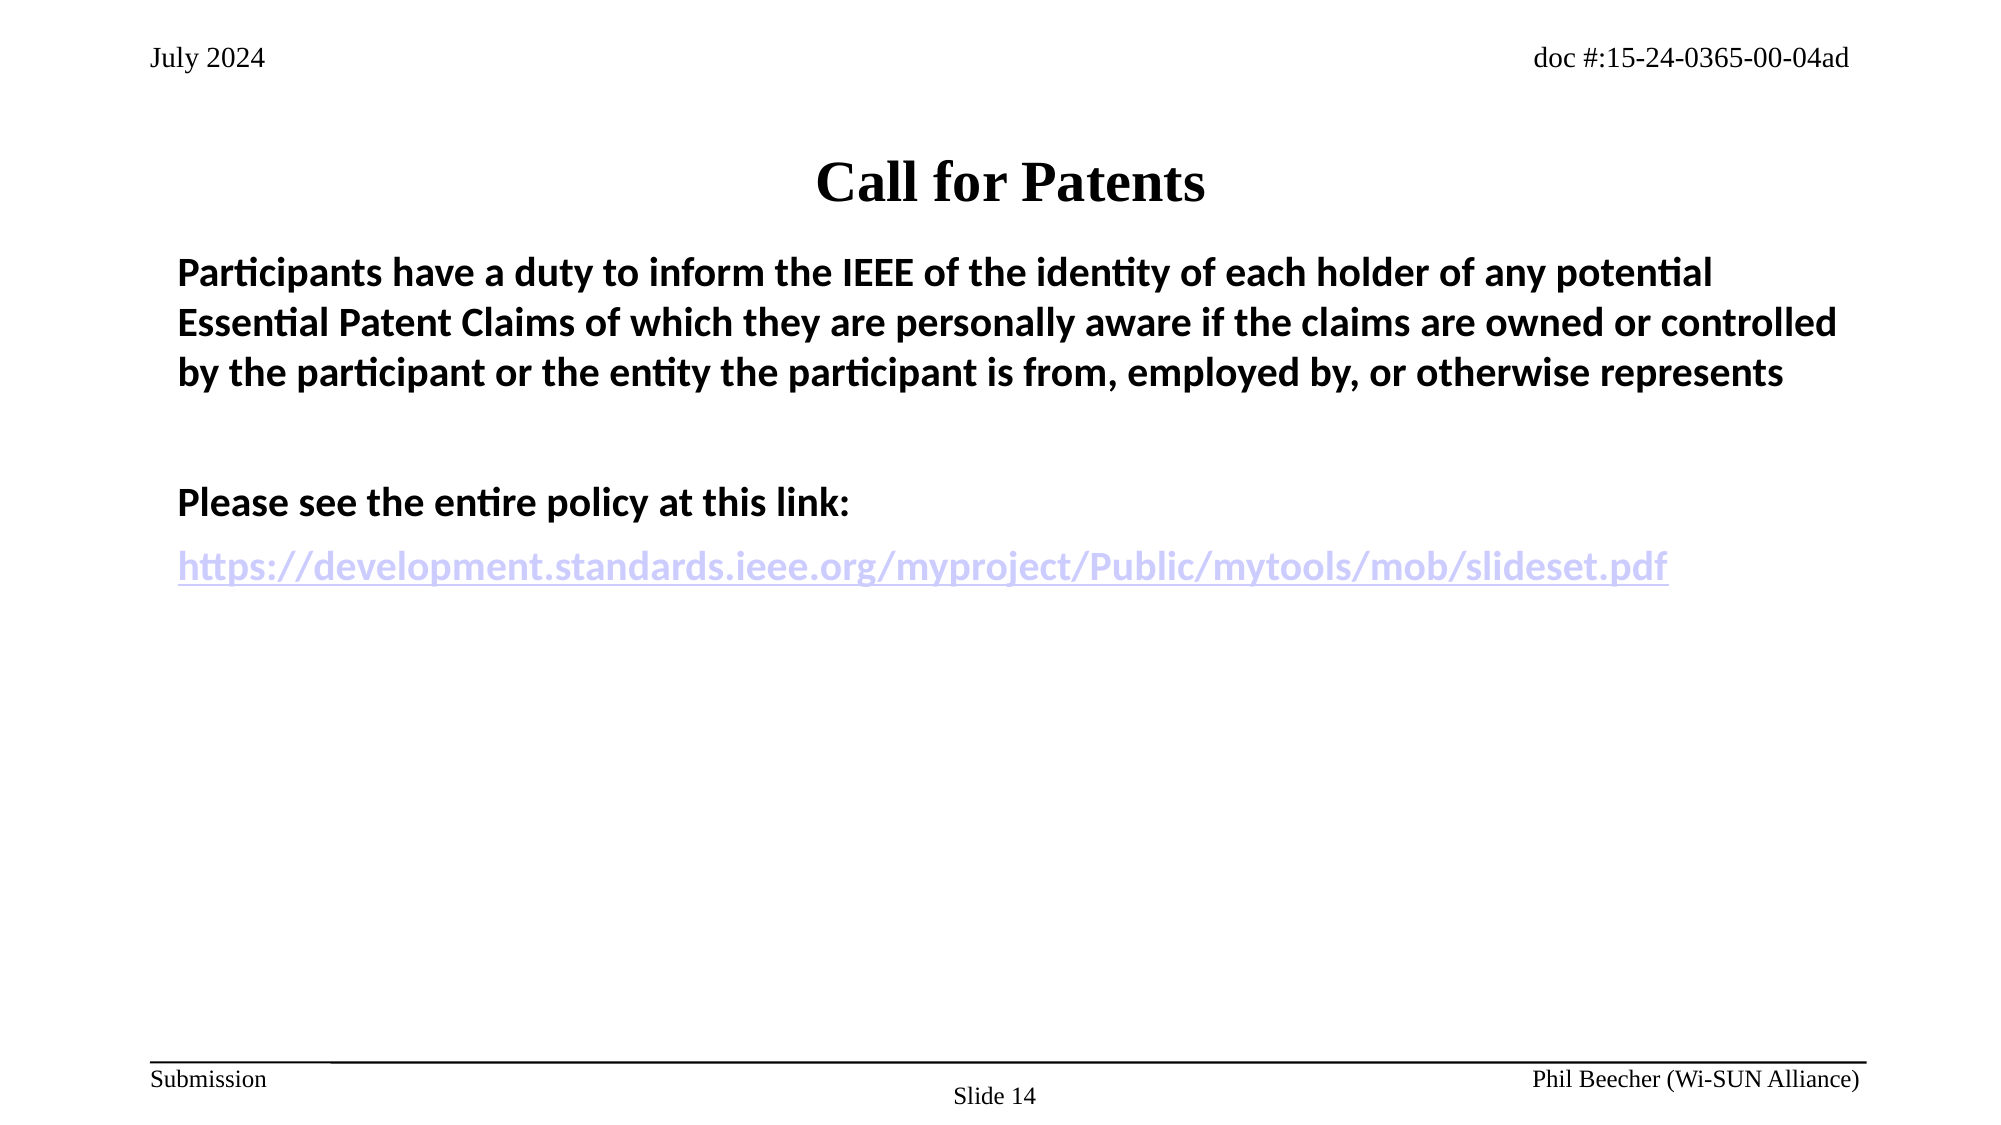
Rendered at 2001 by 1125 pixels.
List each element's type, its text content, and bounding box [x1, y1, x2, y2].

footer Phil Beecher (Wi-SUN Alliance) [1362, 1062, 1875, 1093]
slide_number Slide 14 [940, 1075, 1049, 1115]
title Call for Patents [373, 113, 1648, 237]
text_box Participants have a duty to inform the IEEE of the identity of each holder of any potential Essential Patent Claims of which they are personally aware if the claims are owned or controlled by the participant or the entity the participant is from, employed by, or otherwise represents Please see the entire policy at this link: https://development.standards.ieee.org/myproject/Public/mytools/mob/slideset.pdf [87, 237, 1875, 1050]
